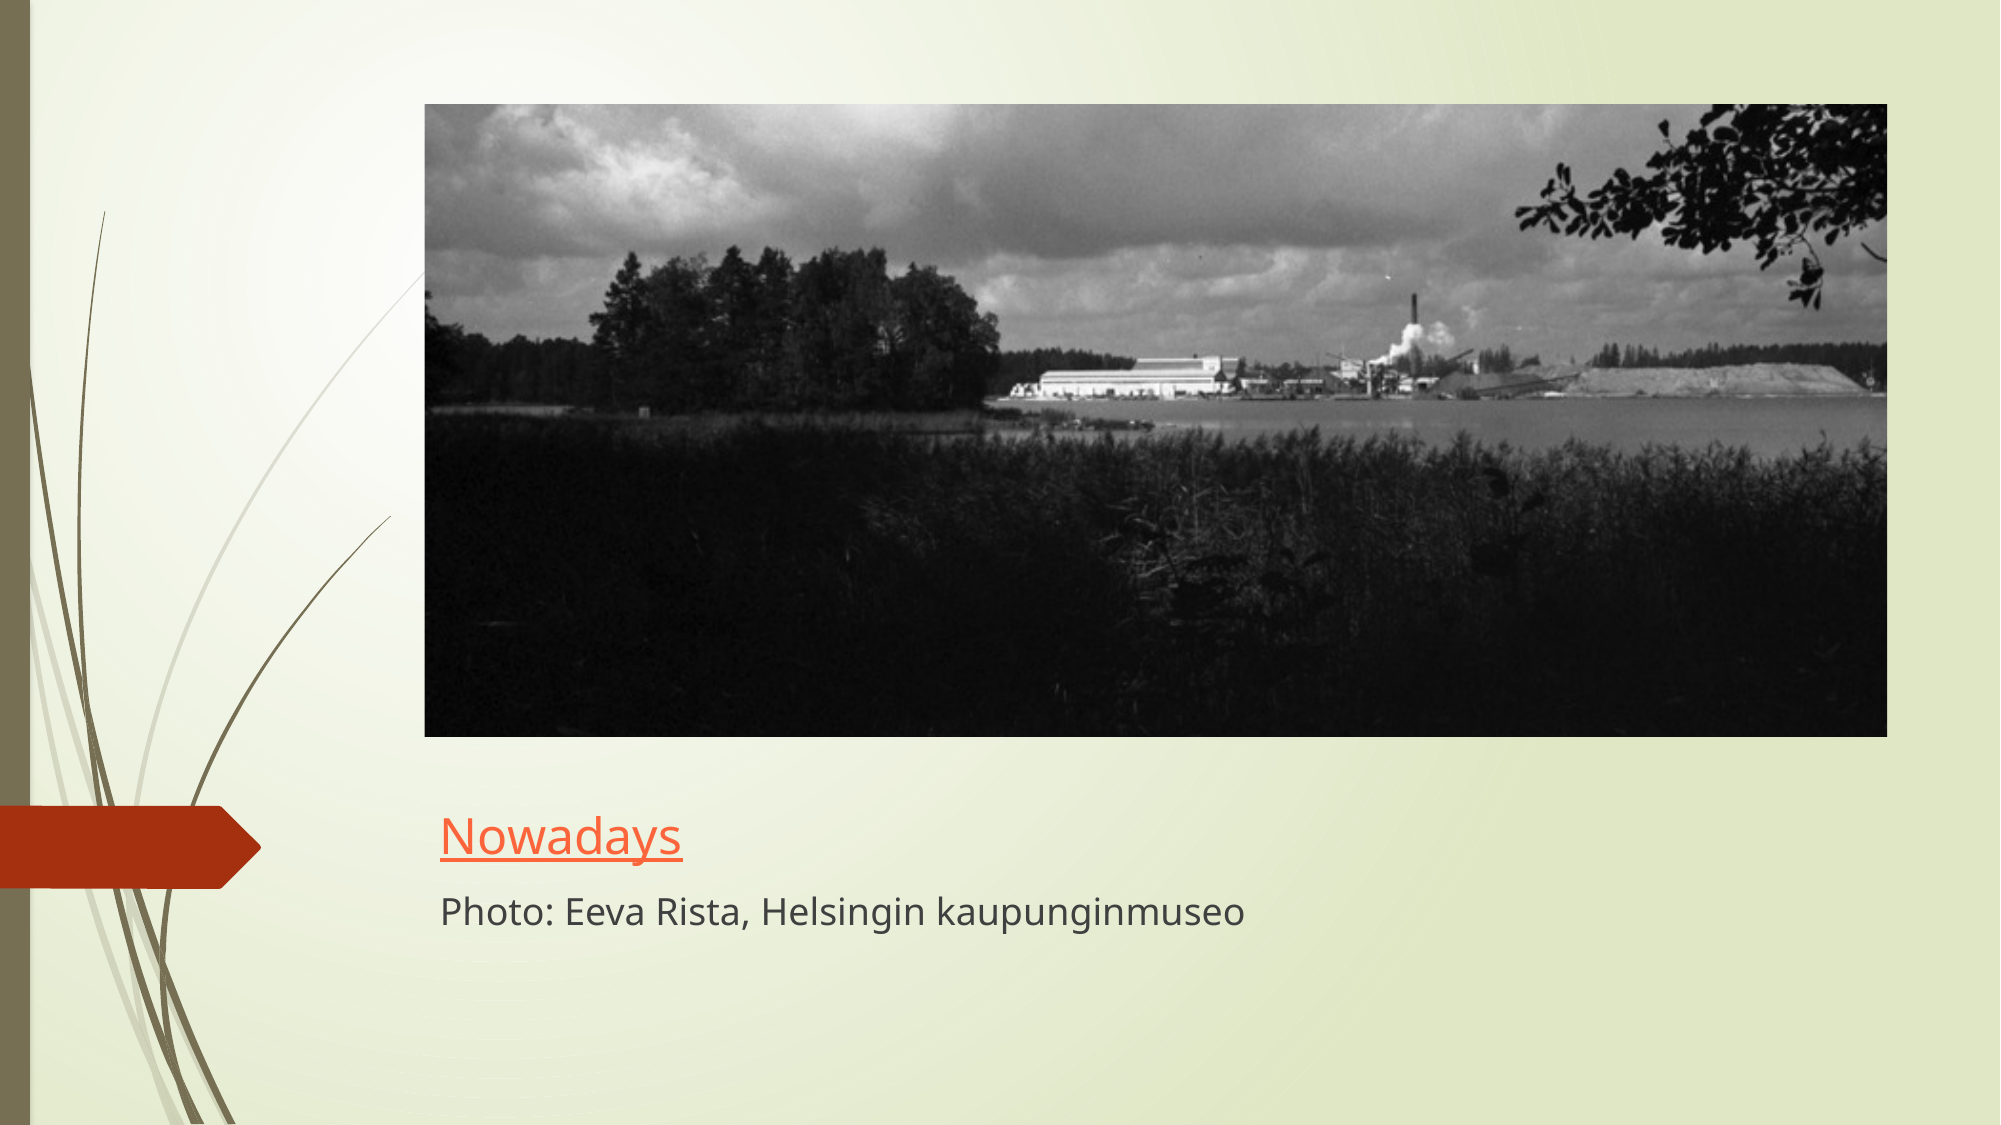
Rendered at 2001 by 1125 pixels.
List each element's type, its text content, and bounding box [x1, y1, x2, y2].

title Nowadays [424, 787, 1888, 880]
picture [424, 103, 1888, 737]
list Photo: Eeva Rista, Helsingin kaupunginmuseo [424, 880, 1888, 962]
